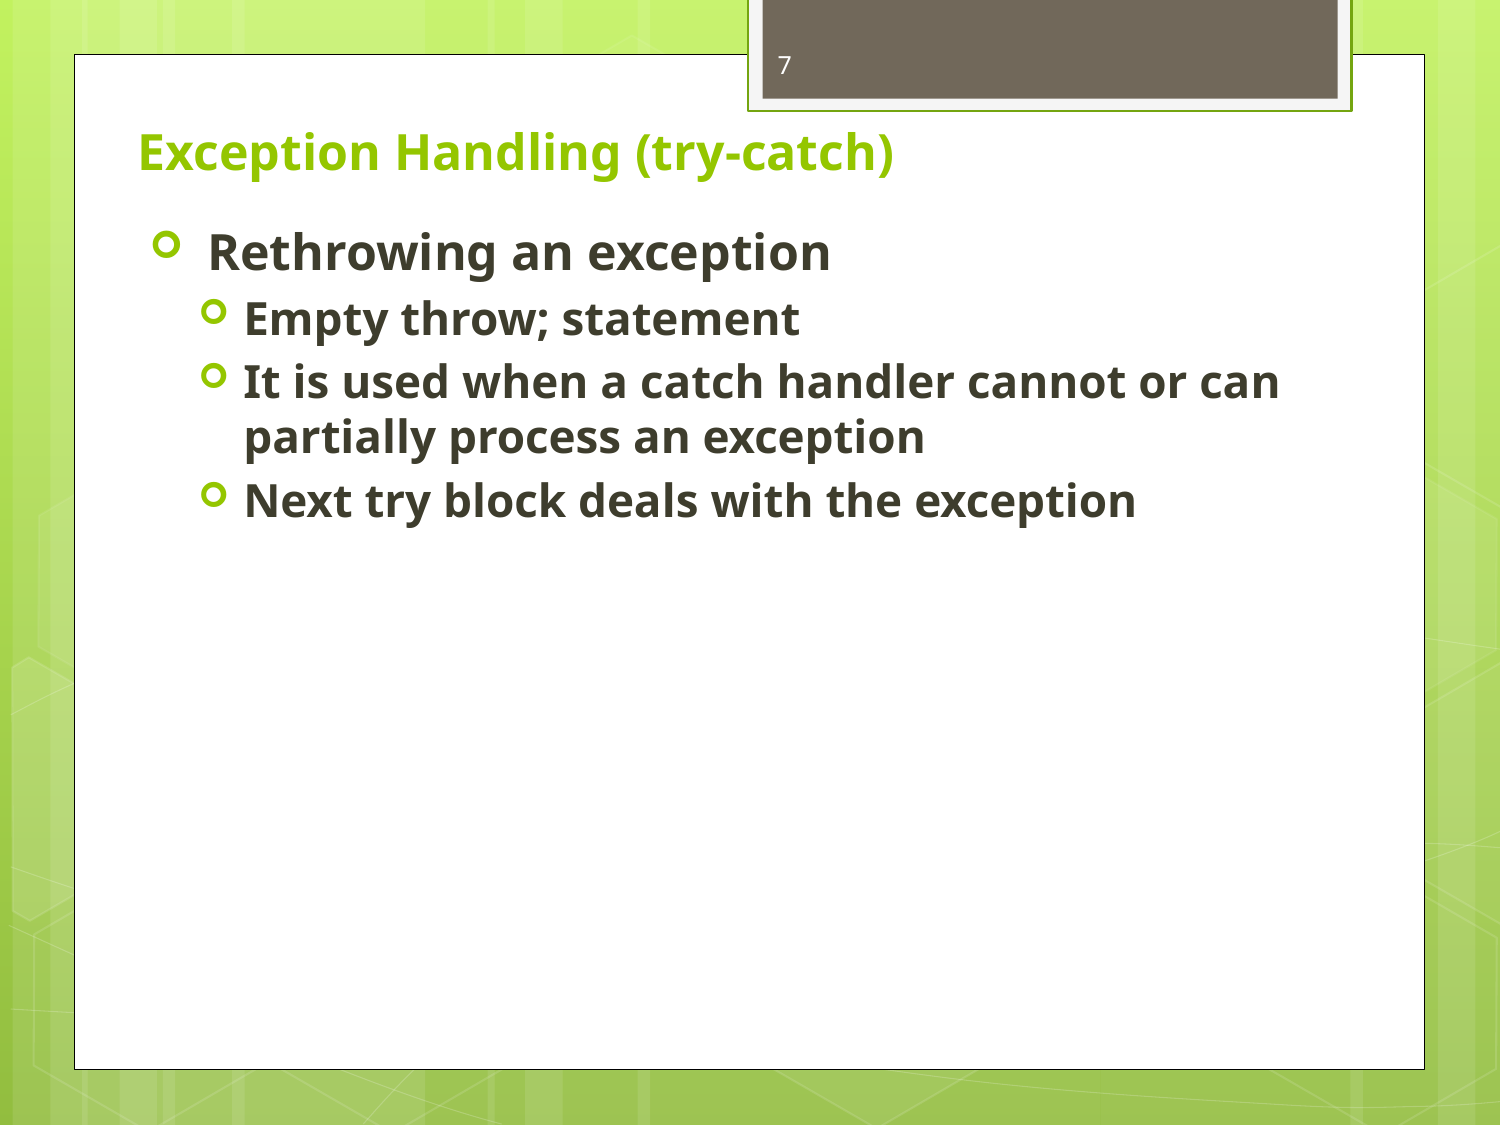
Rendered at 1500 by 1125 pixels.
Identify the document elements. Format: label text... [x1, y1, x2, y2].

list Rethrowing an exception Empty throw; statement It is used when a catch handler cannot or can partially process an exception Next try block deals with the exception [123, 212, 1350, 950]
title Exception Handling (try-catch) [122, 75, 1275, 188]
slide_number 7 [762, 36, 982, 97]
footer [849, 1037, 1425, 1098]
